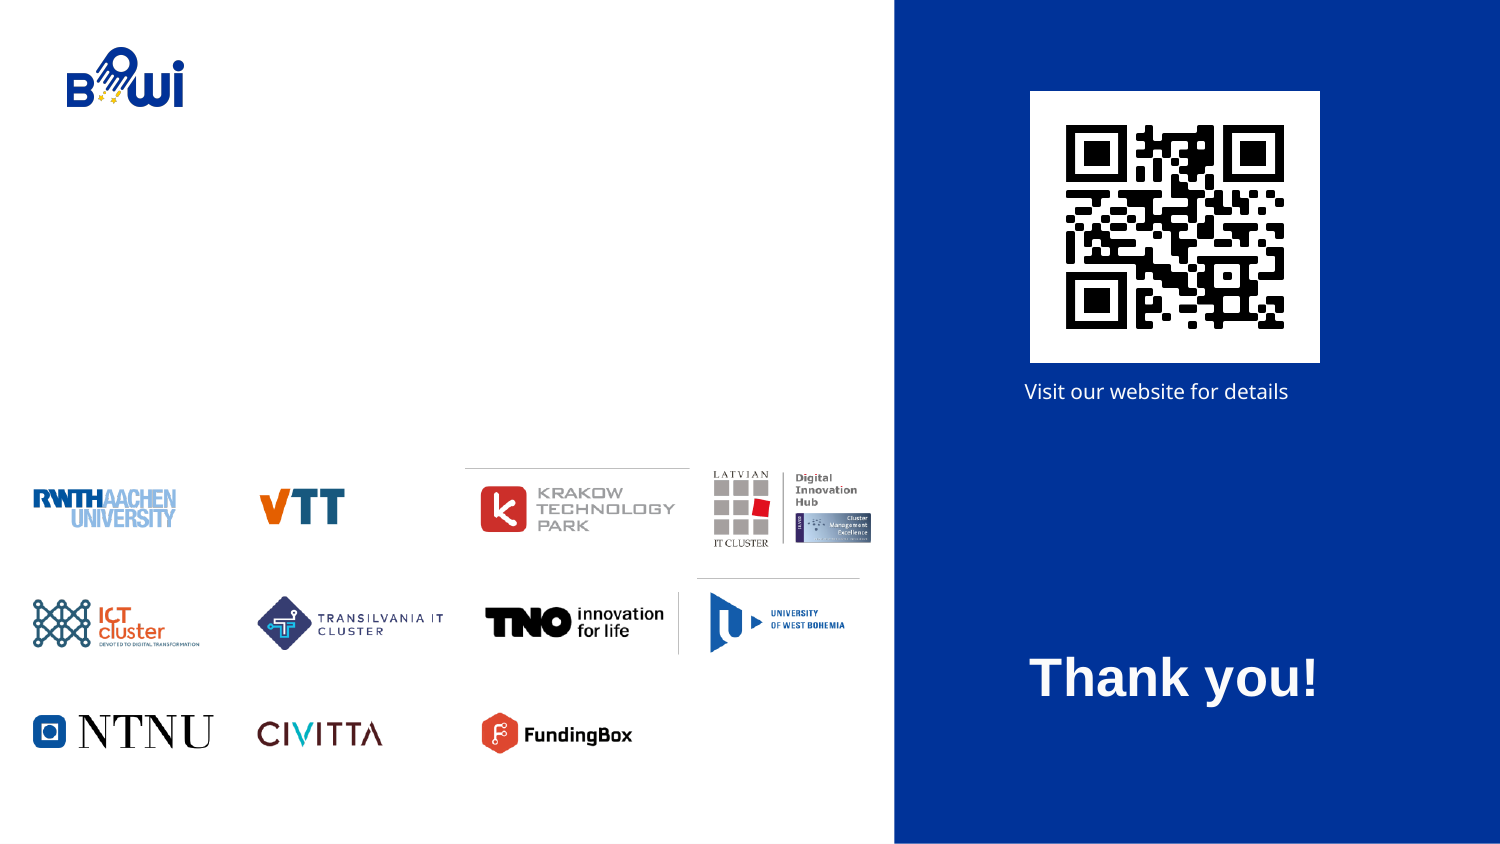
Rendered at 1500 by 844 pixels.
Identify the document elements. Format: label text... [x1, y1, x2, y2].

picture [1030, 90, 1320, 363]
picture [24, 463, 871, 756]
title Thank you! [912, 557, 1437, 723]
text_box Visit our website for details [1009, 371, 1340, 412]
picture [67, 47, 184, 107]
